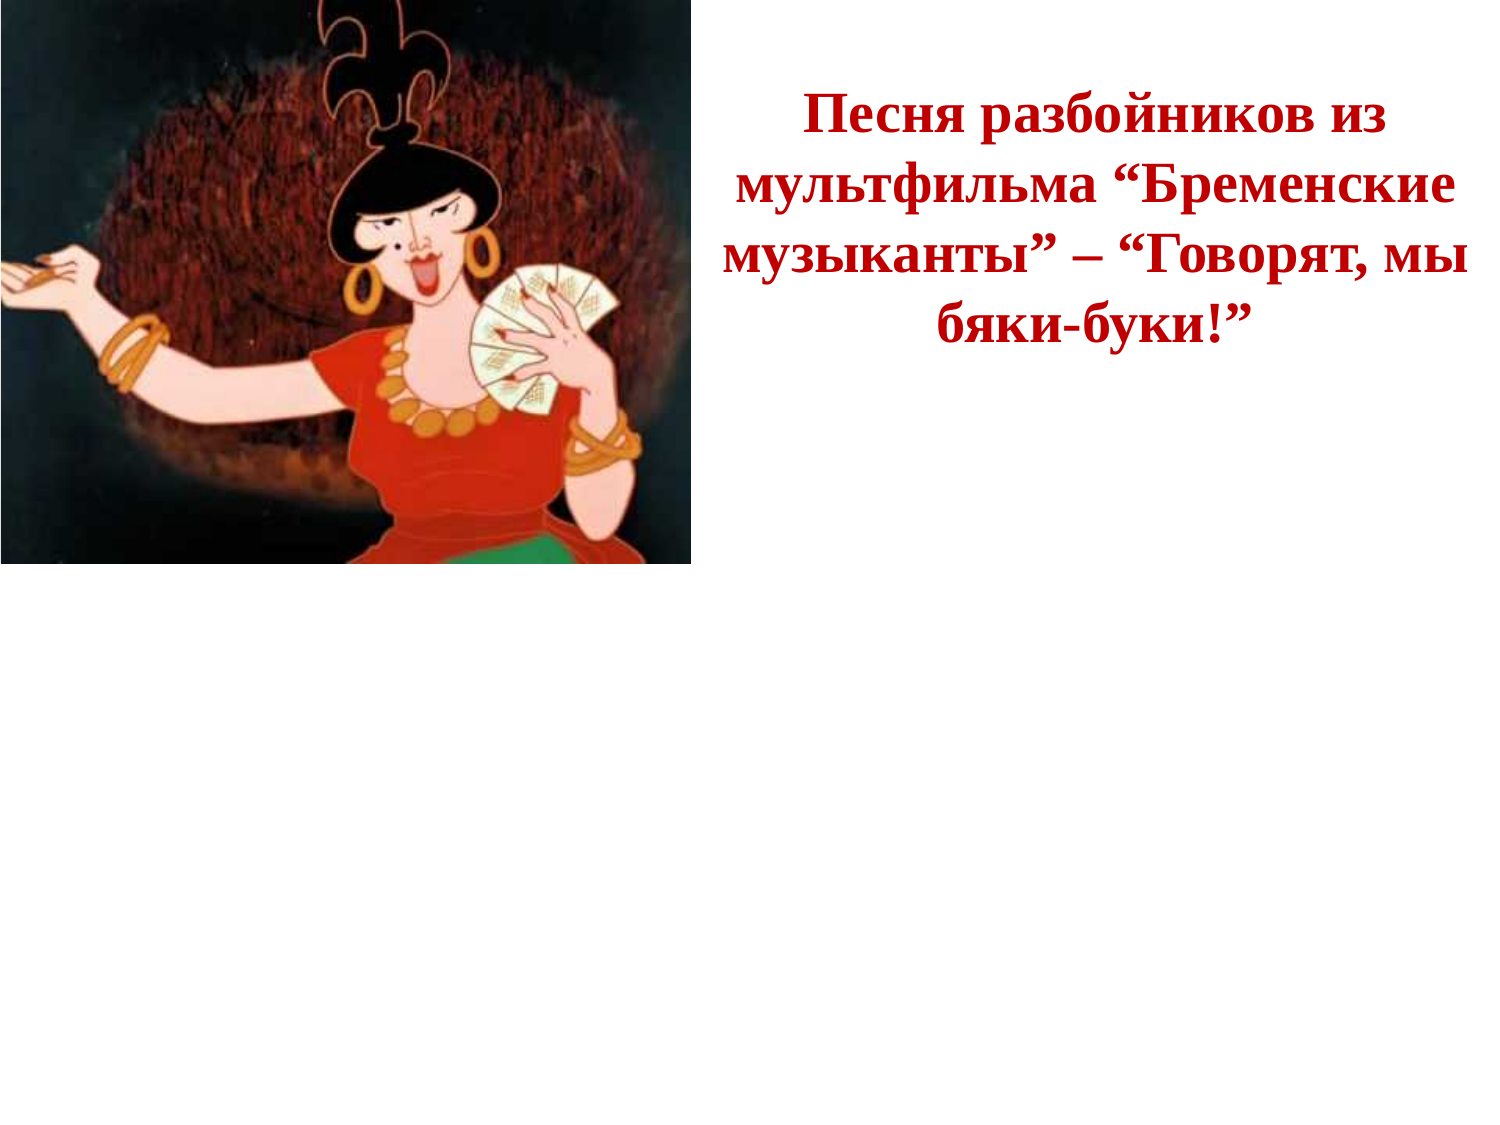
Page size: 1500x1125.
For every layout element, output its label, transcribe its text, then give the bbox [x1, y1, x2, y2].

text_box Песня разбойников из мультфильма “Бременские музыканты” – “Говорят, мы бяки-буки!” [692, 66, 1500, 361]
picture [0, 0, 692, 564]
